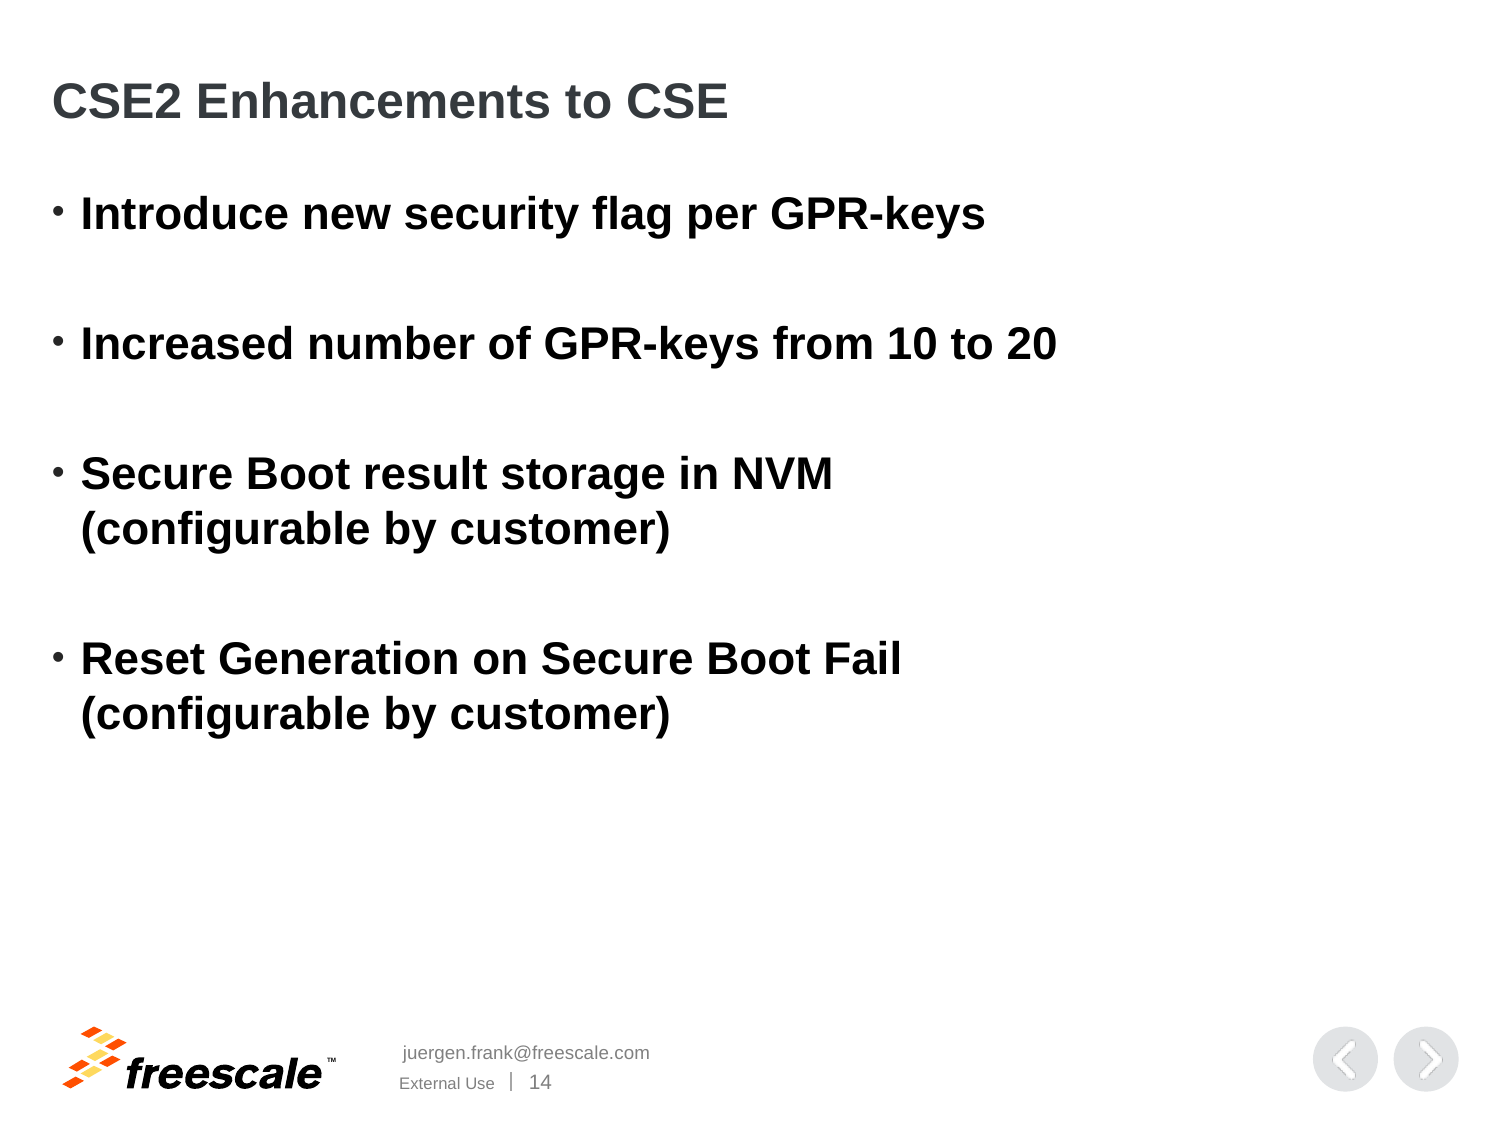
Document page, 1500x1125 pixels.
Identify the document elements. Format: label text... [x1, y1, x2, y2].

picture [1316, 1032, 1376, 1088]
text_box juergen.frank@freescale.com [388, 1032, 691, 1071]
title CSE2 Enhancements to CSE [36, 45, 1472, 153]
list Introduce new security flag per GPR-keys Increased number of GPR-keys from 10 to 20 Secure Boot result storage in NVM (configurable by customer) Reset Generation on Secure Boot Fail (configurable by customer) [36, 176, 1472, 942]
picture [1400, 1032, 1459, 1088]
